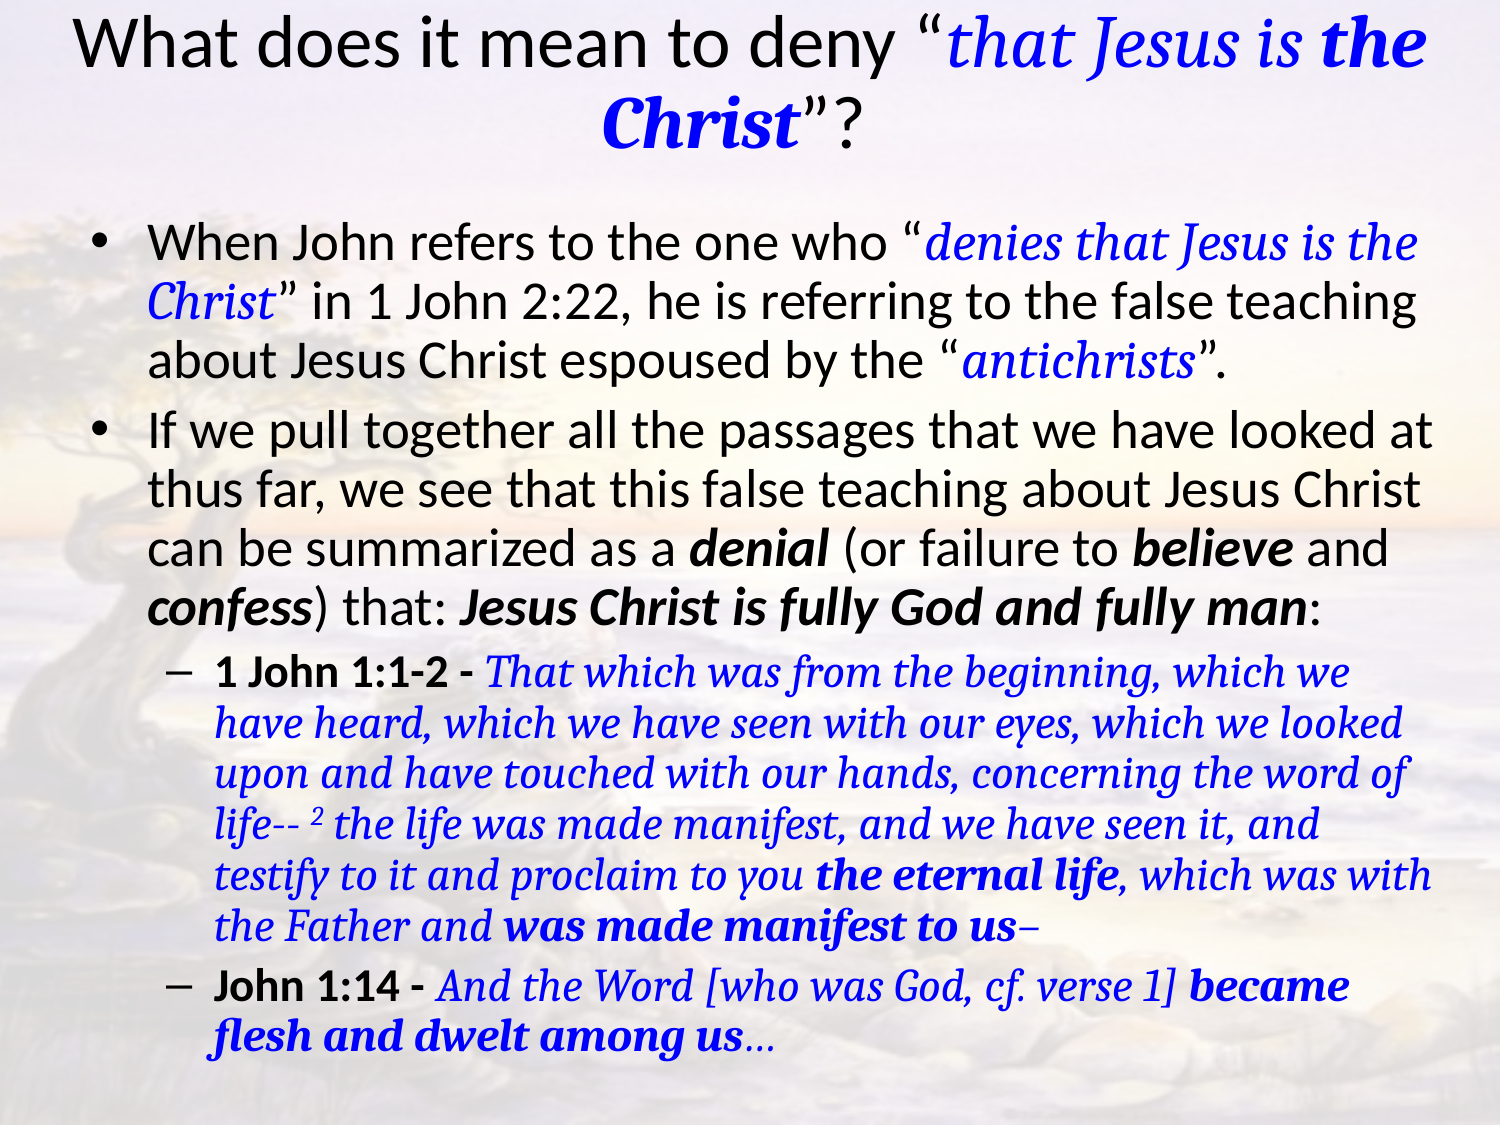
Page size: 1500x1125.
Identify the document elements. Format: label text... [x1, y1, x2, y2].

title What does it mean to deny “that Jesus is the Christ”? [0, 0, 1500, 168]
list When John refers to the one who “denies that Jesus is the Christ” in 1 John 2:22, he is referring to the false teaching about Jesus Christ espoused by the “antichrists”. If we pull together all the passages that we have looked at thus far, we see that this false teaching about Jesus Christ can be summarized as a denial (or failure to believe and confess) that: Jesus Christ is fully God and fully man: 1 John 1:1-2 - That which was from the beginning, which we have heard, which we have seen with our eyes, which we looked upon and have touched with our hands, concerning the word of life-- 2 the life was made manifest, and we have seen it, and testify to it and proclaim to you the eternal life, which was with the Father and was made manifest to us– John 1:14 - And the Word [who was God, cf. verse 1] became flesh and dwelt among us… [75, 206, 1456, 1125]
